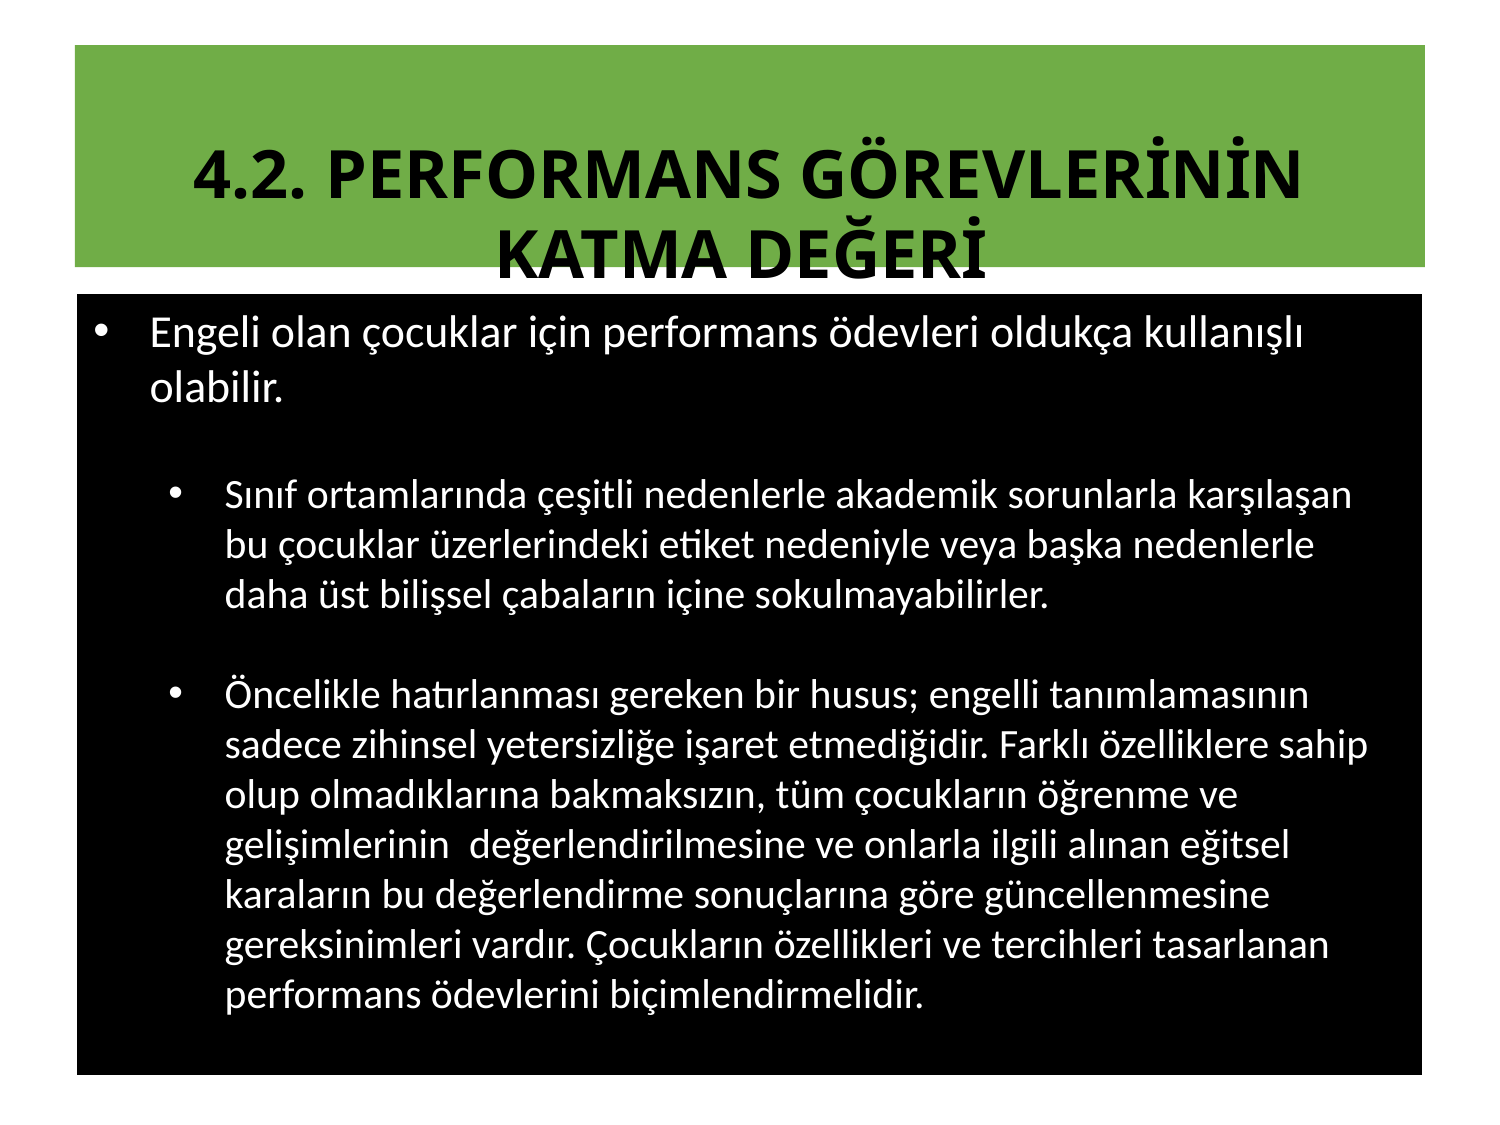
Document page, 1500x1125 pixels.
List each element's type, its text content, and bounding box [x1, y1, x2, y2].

text_box 4.2. performans görevlerinin katma değeri [74, 45, 1425, 268]
text_box Engeli olan çocuklar için performans ödevleri oldukça kullanışlı olabilir. Sınıf ortamlarında çeşitli nedenlerle akademik sorunlarla karşılaşan bu çocuklar üzerlerindeki etiket nedeniyle veya başka nedenlerle daha üst bilişsel çabaların içine sokulmayabilirler. Öncelikle hatırlanması gereken bir husus; engelli tanımlamasının sadece zihinsel yetersizliğe işaret etmediğidir. Farklı özelliklere sahip olup olmadıklarına bakmaksızın, tüm çocukların öğrenme ve gelişimlerinin değerlendirilmesine ve onlarla ilgili alınan eğitsel karaların bu değerlendirme sonuçlarına göre güncellenmesine gereksinimleri vardır. Çocukların özellikleri ve tercihleri tasarlanan performans ödevlerini biçimlendirmelidir. [77, 294, 1422, 1075]
